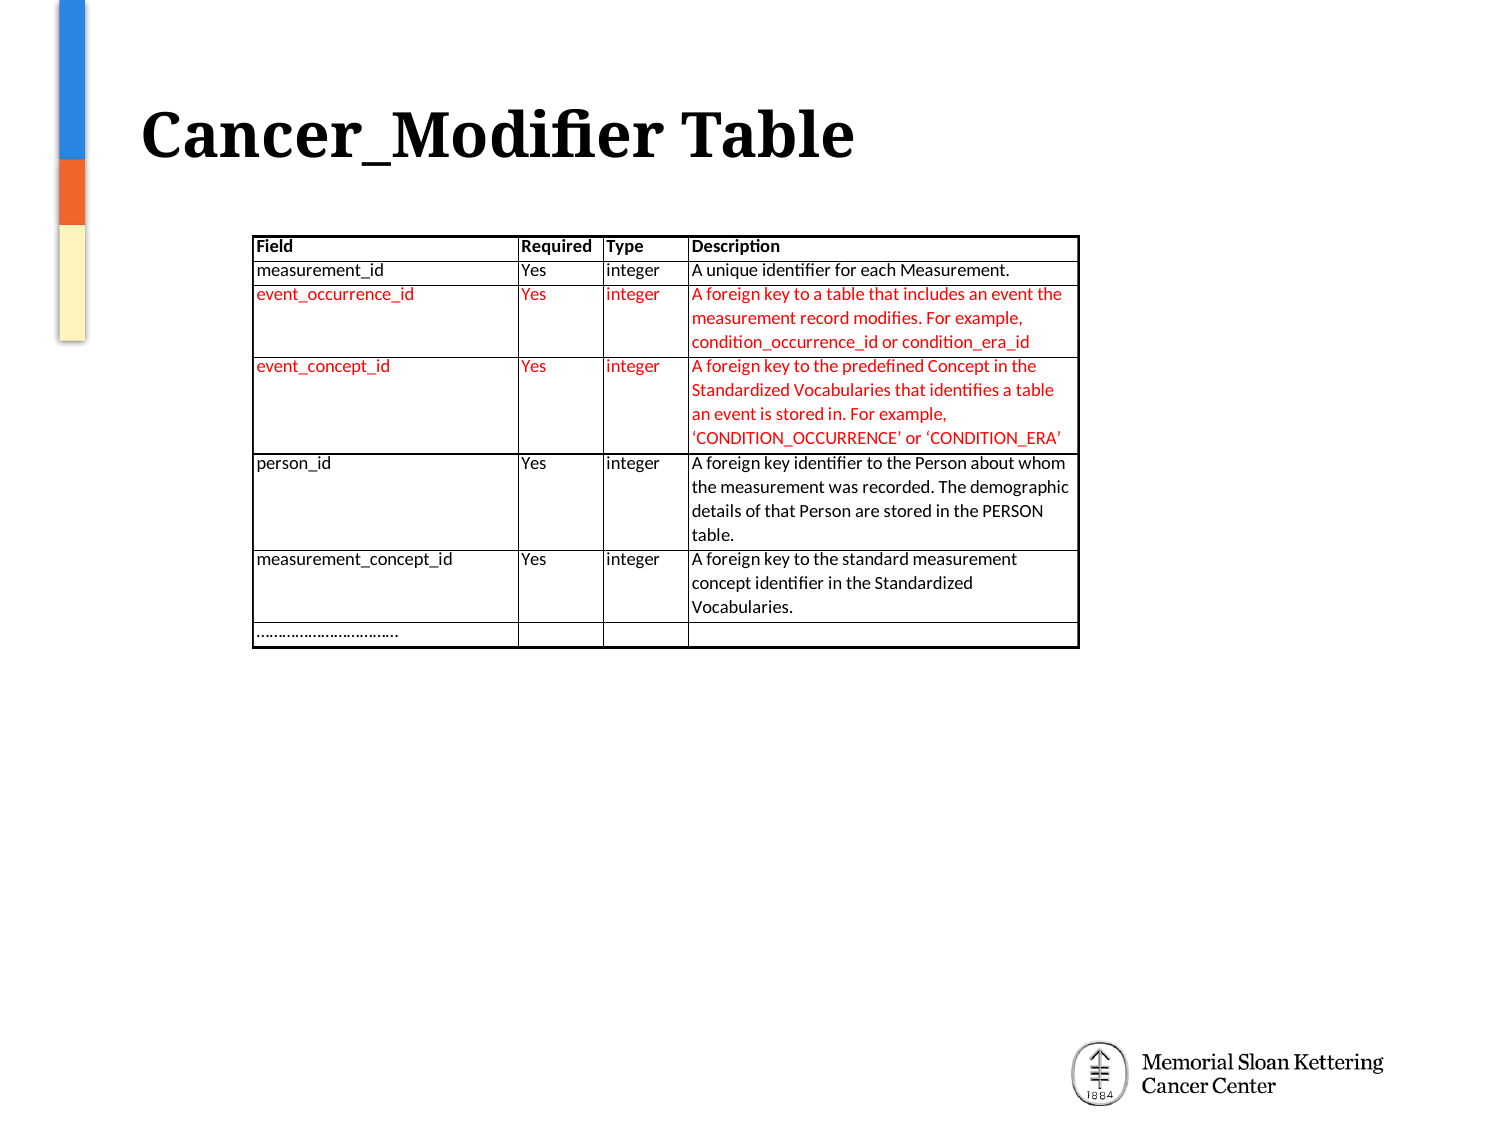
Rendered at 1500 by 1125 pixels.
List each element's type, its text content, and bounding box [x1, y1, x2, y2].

title Cancer_Modifier Table [125, 48, 1386, 178]
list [253, 236, 1079, 648]
